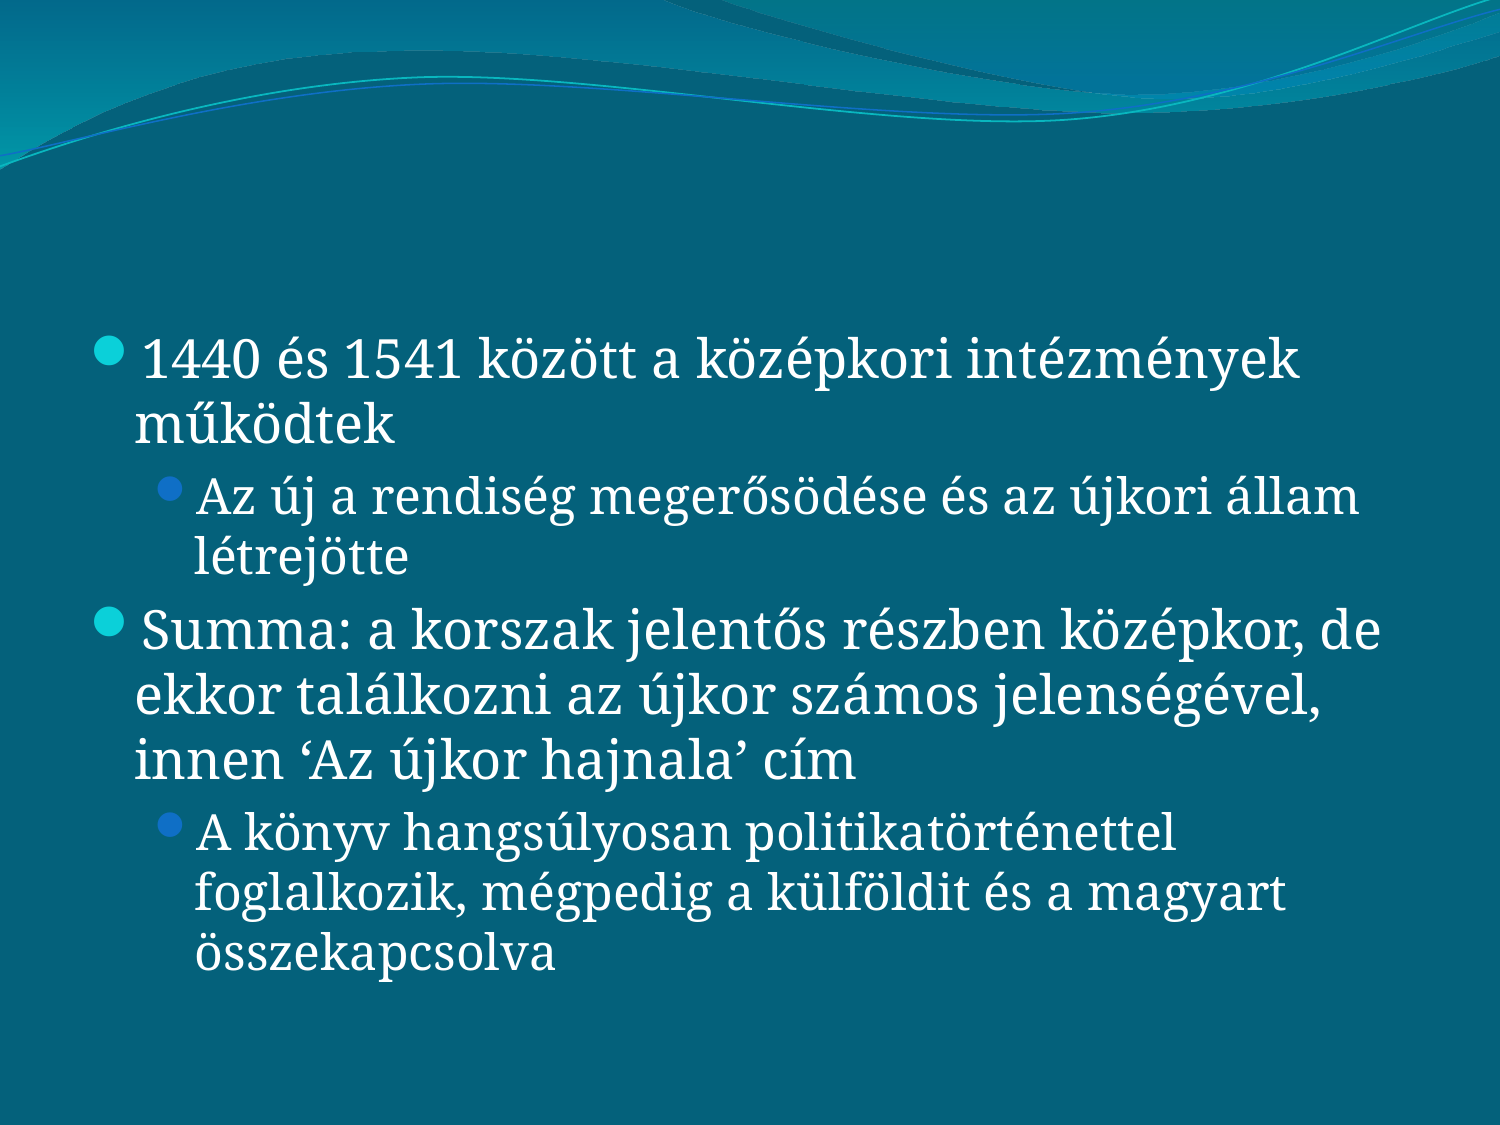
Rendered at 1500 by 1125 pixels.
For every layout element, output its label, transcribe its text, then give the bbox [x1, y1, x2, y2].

list 1440 és 1541 között a középkori intézmények működtek Az új a rendiség megerősödése és az újkori állam létrejötte Summa: a korszak jelentős részben középkor, de ekkor találkozni az újkor számos jelenségével, innen ‘Az újkor hajnala’ cím A könyv hangsúlyosan politikatörténettel foglalkozik, mégpedig a külföldit és a magyart összekapcsolva [75, 317, 1425, 1038]
